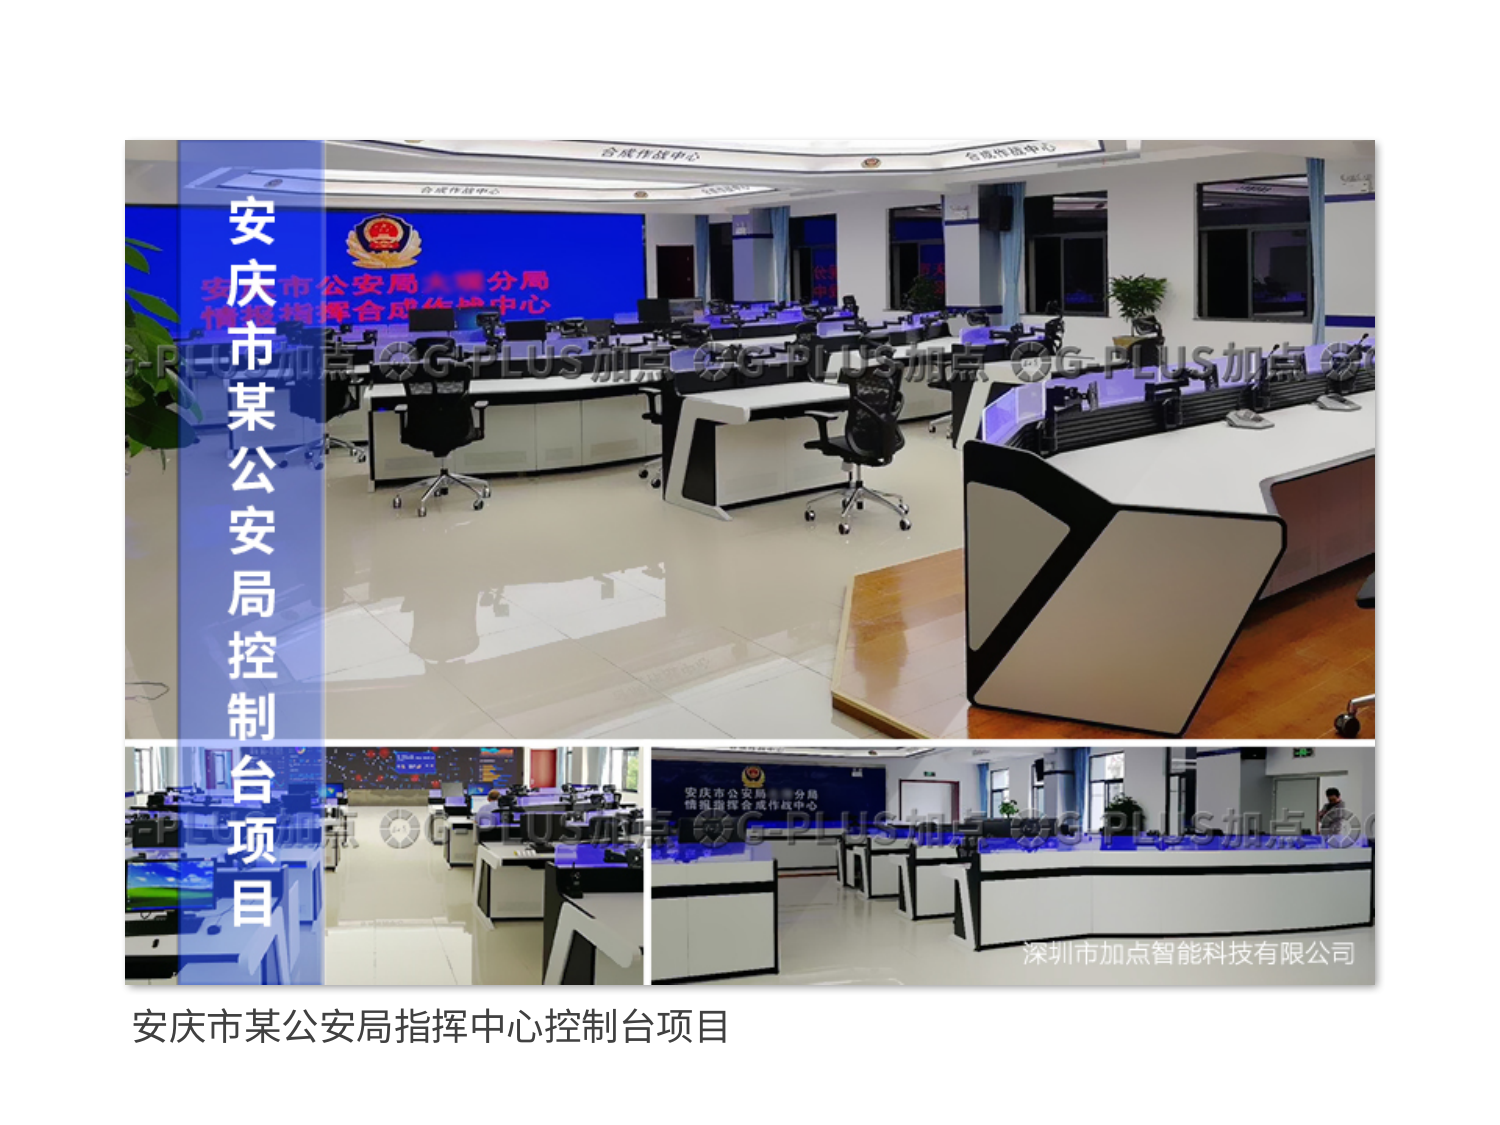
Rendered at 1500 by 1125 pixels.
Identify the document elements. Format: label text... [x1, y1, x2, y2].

picture [124, 140, 1376, 985]
text_box 安庆市某公安局指挥中心控制台项目 [117, 996, 821, 1056]
